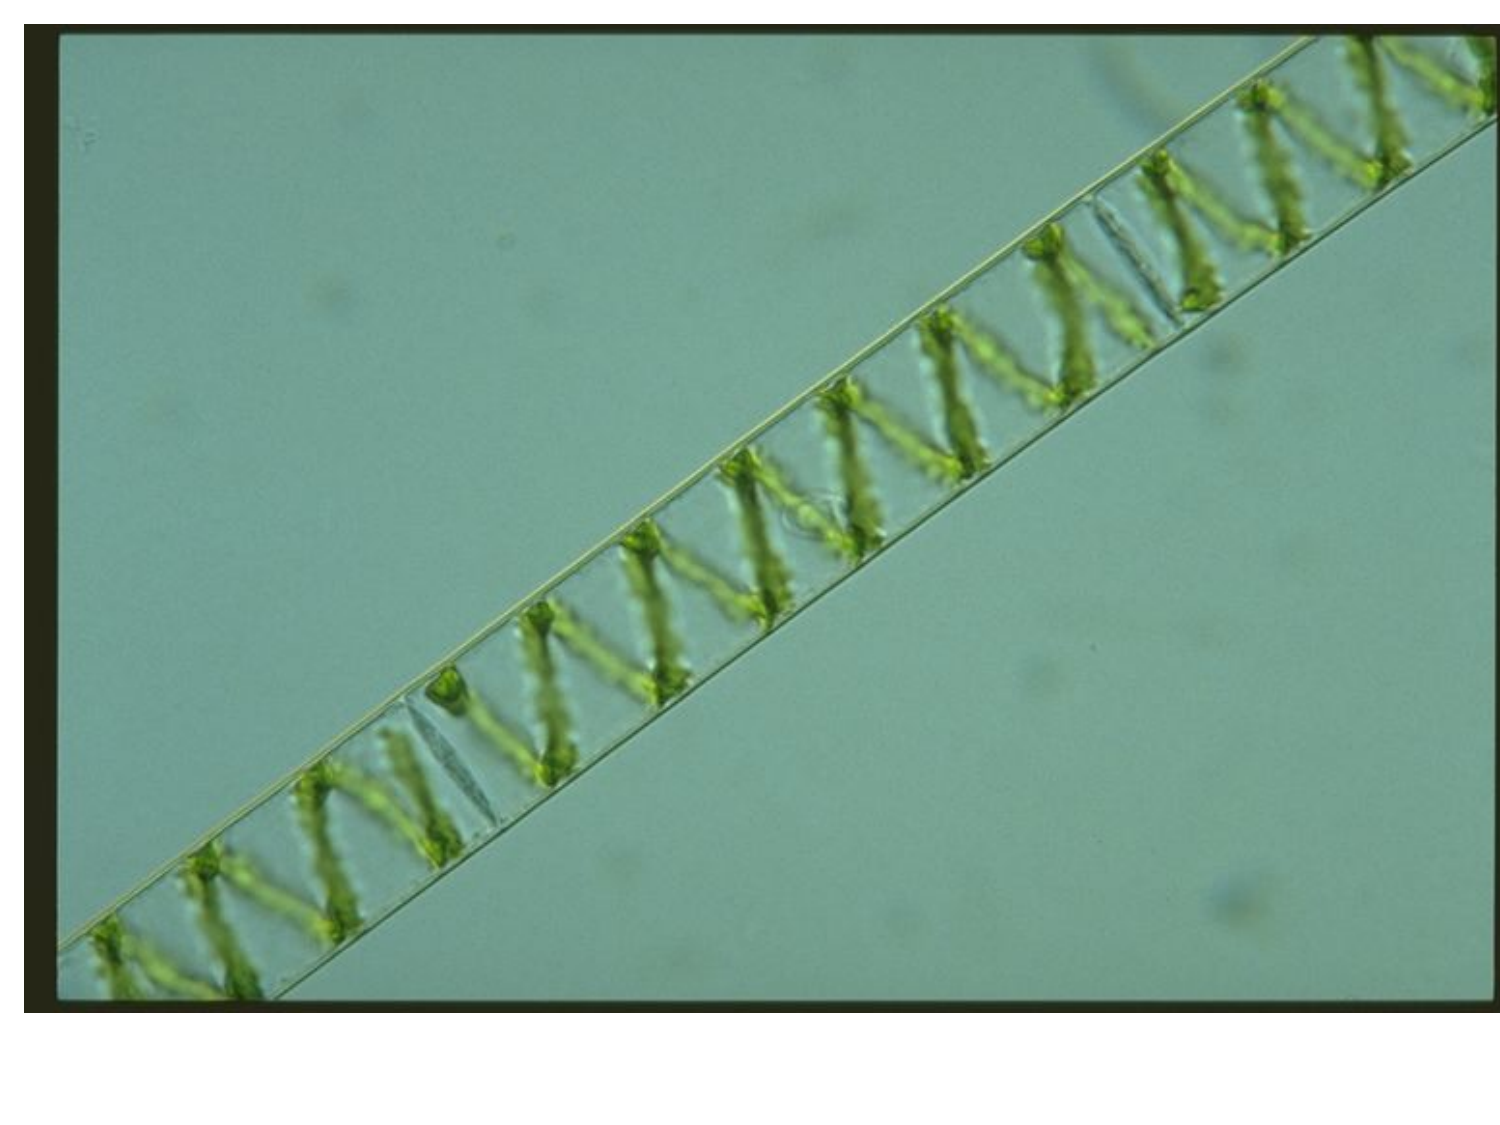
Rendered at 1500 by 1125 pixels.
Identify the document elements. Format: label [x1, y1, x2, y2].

picture [24, 24, 1500, 1013]
